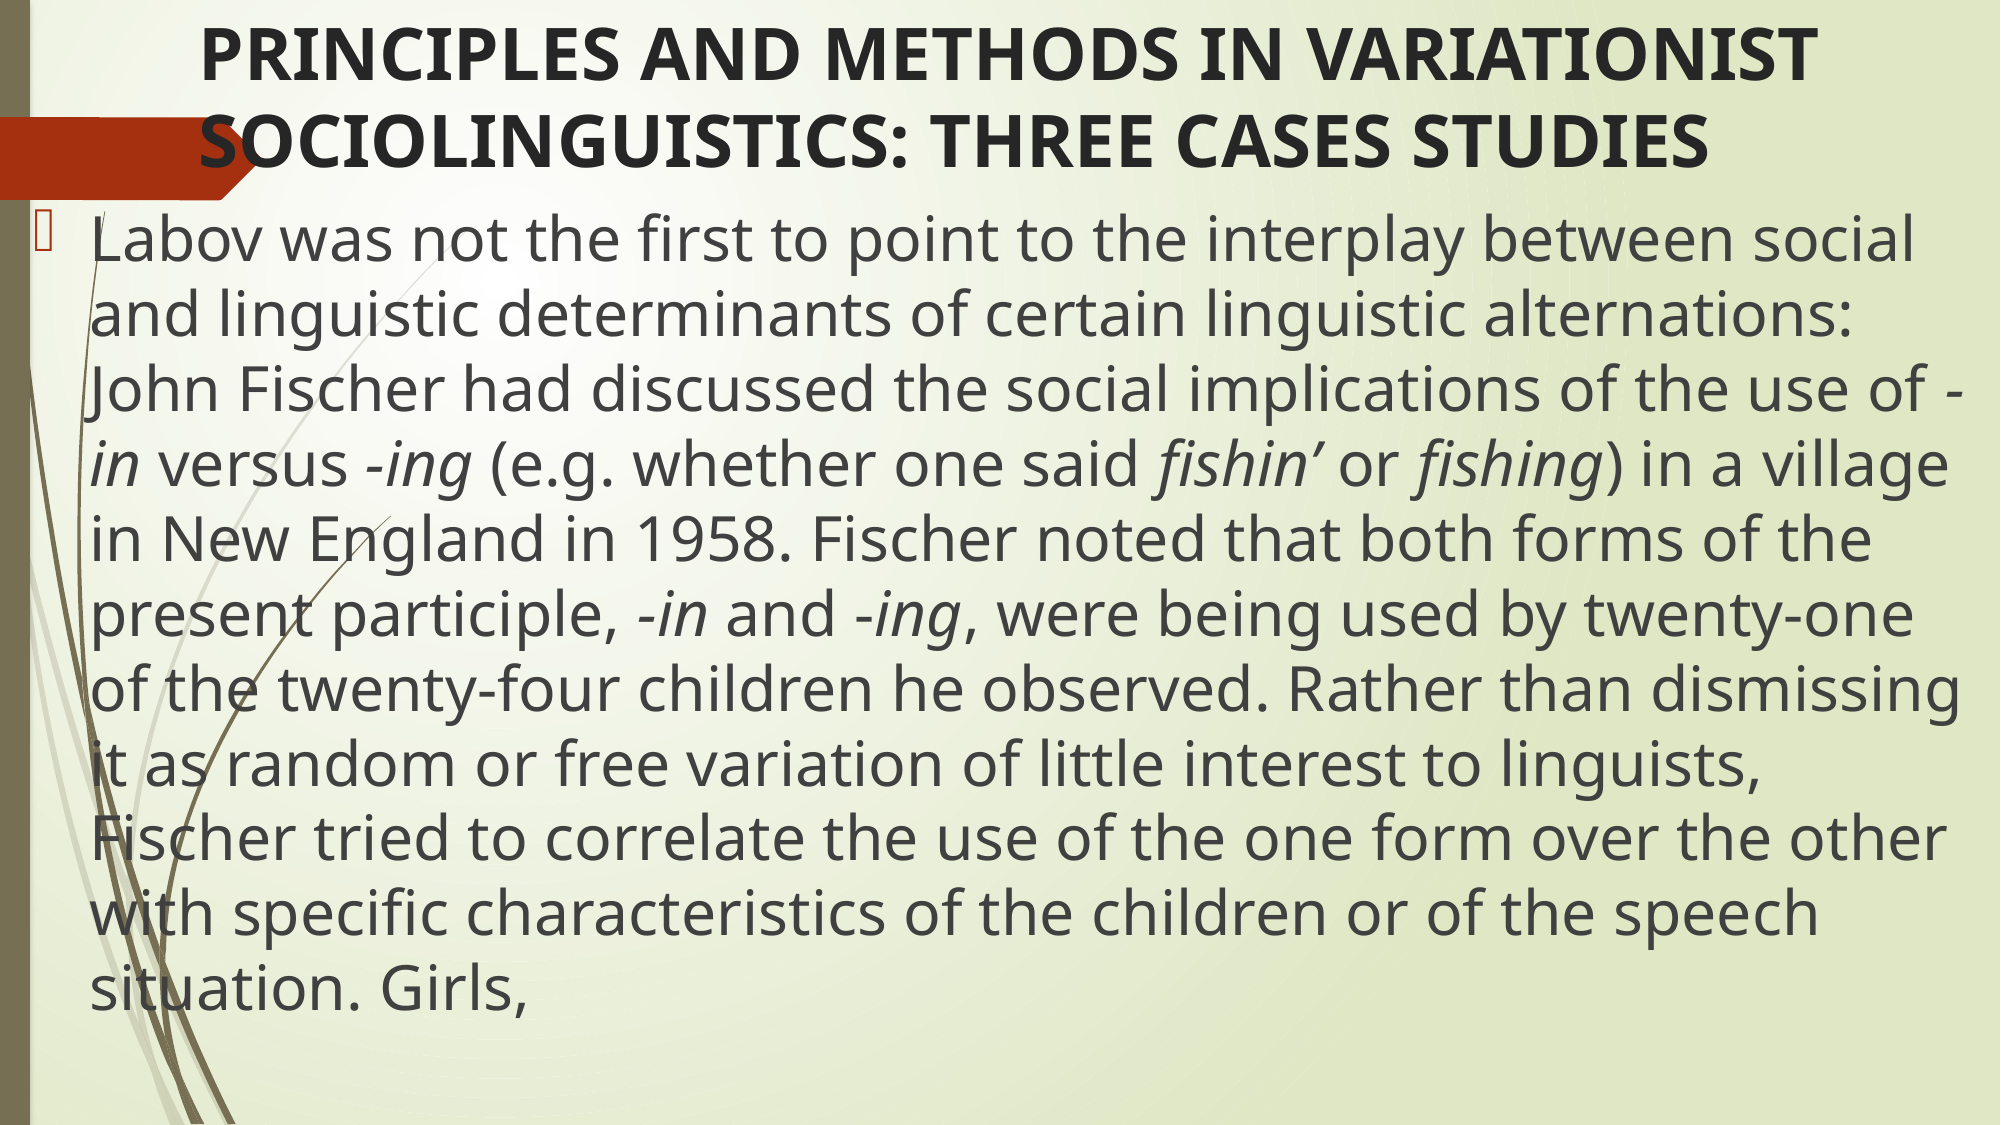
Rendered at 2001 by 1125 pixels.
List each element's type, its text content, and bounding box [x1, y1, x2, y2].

title PRINCIPLES AND METHODS IN VARIATIONIST SOCIOLINGUISTICS: THREE CASES STUDIES [183, 0, 1863, 191]
list Labov was not the first to point to the interplay between social and linguistic determinants of certain linguistic alternations: John Fischer had discussed the social implications of the use of -in versus -ing (e.g. whether one said fishin’ or fishing) in a village in New England in 1958. Fischer noted that both forms of the present participle, -in and -ing, were being used by twenty-one of the twenty-four children he observed. Rather than dismissing it as random or free variation of little interest to linguists, Fischer tried to correlate the use of the one form over the other with specific characteristics of the children or of the speech situation. Girls, [18, 191, 2000, 1125]
